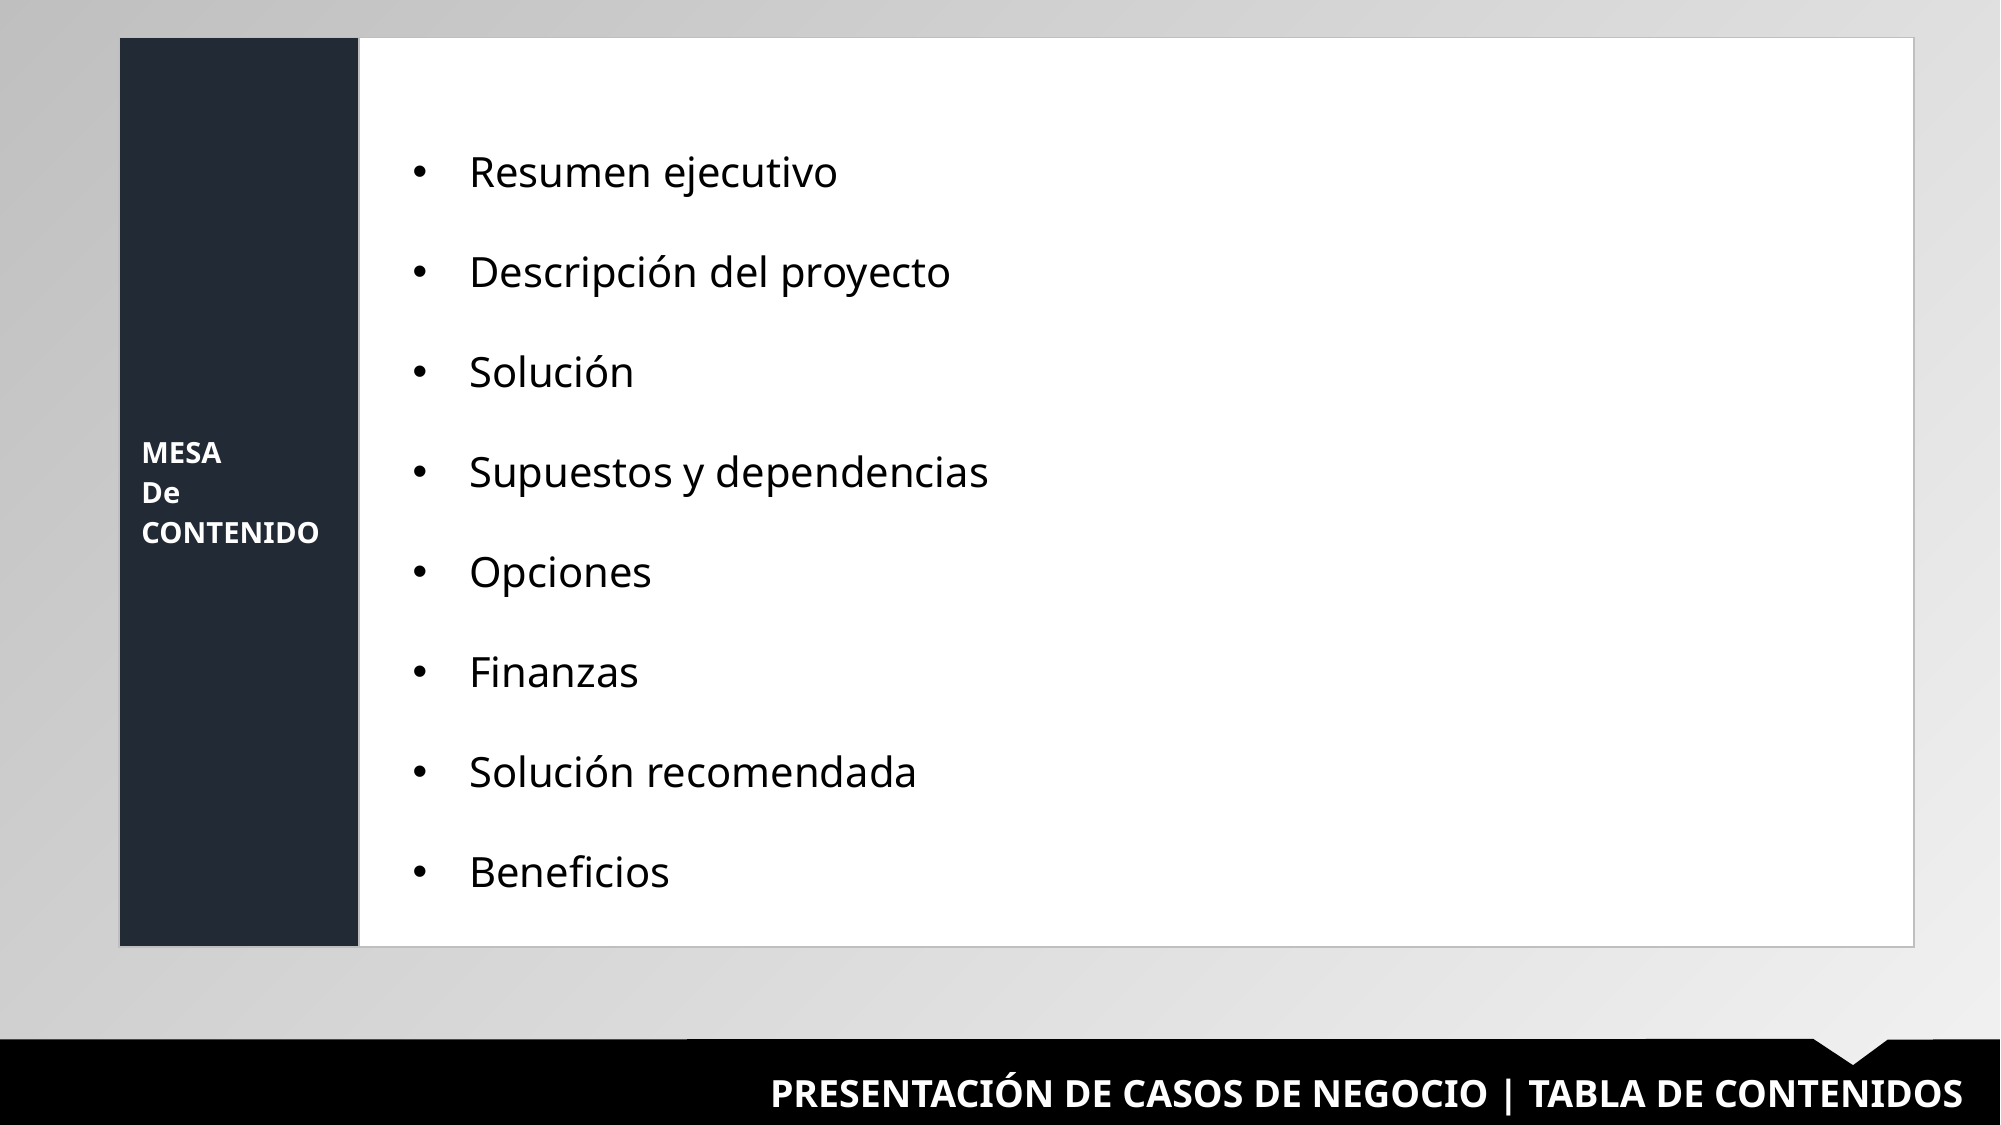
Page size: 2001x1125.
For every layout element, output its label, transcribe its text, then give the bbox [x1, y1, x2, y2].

text_box Resumen ejecutivo Descripción del proyecto Solución Supuestos y dependencias Opciones Finanzas Solución recomendada Beneficios [398, 88, 1771, 904]
text_box [0, 1037, 2000, 1125]
text_box PRESENTACIÓN DE CASOS DE NEGOCIO | TABLA DE CONTENIDOS [96, 1062, 1980, 1123]
table_header [360, 38, 1913, 946]
table_header MESA De CONTENIDO [120, 38, 358, 946]
